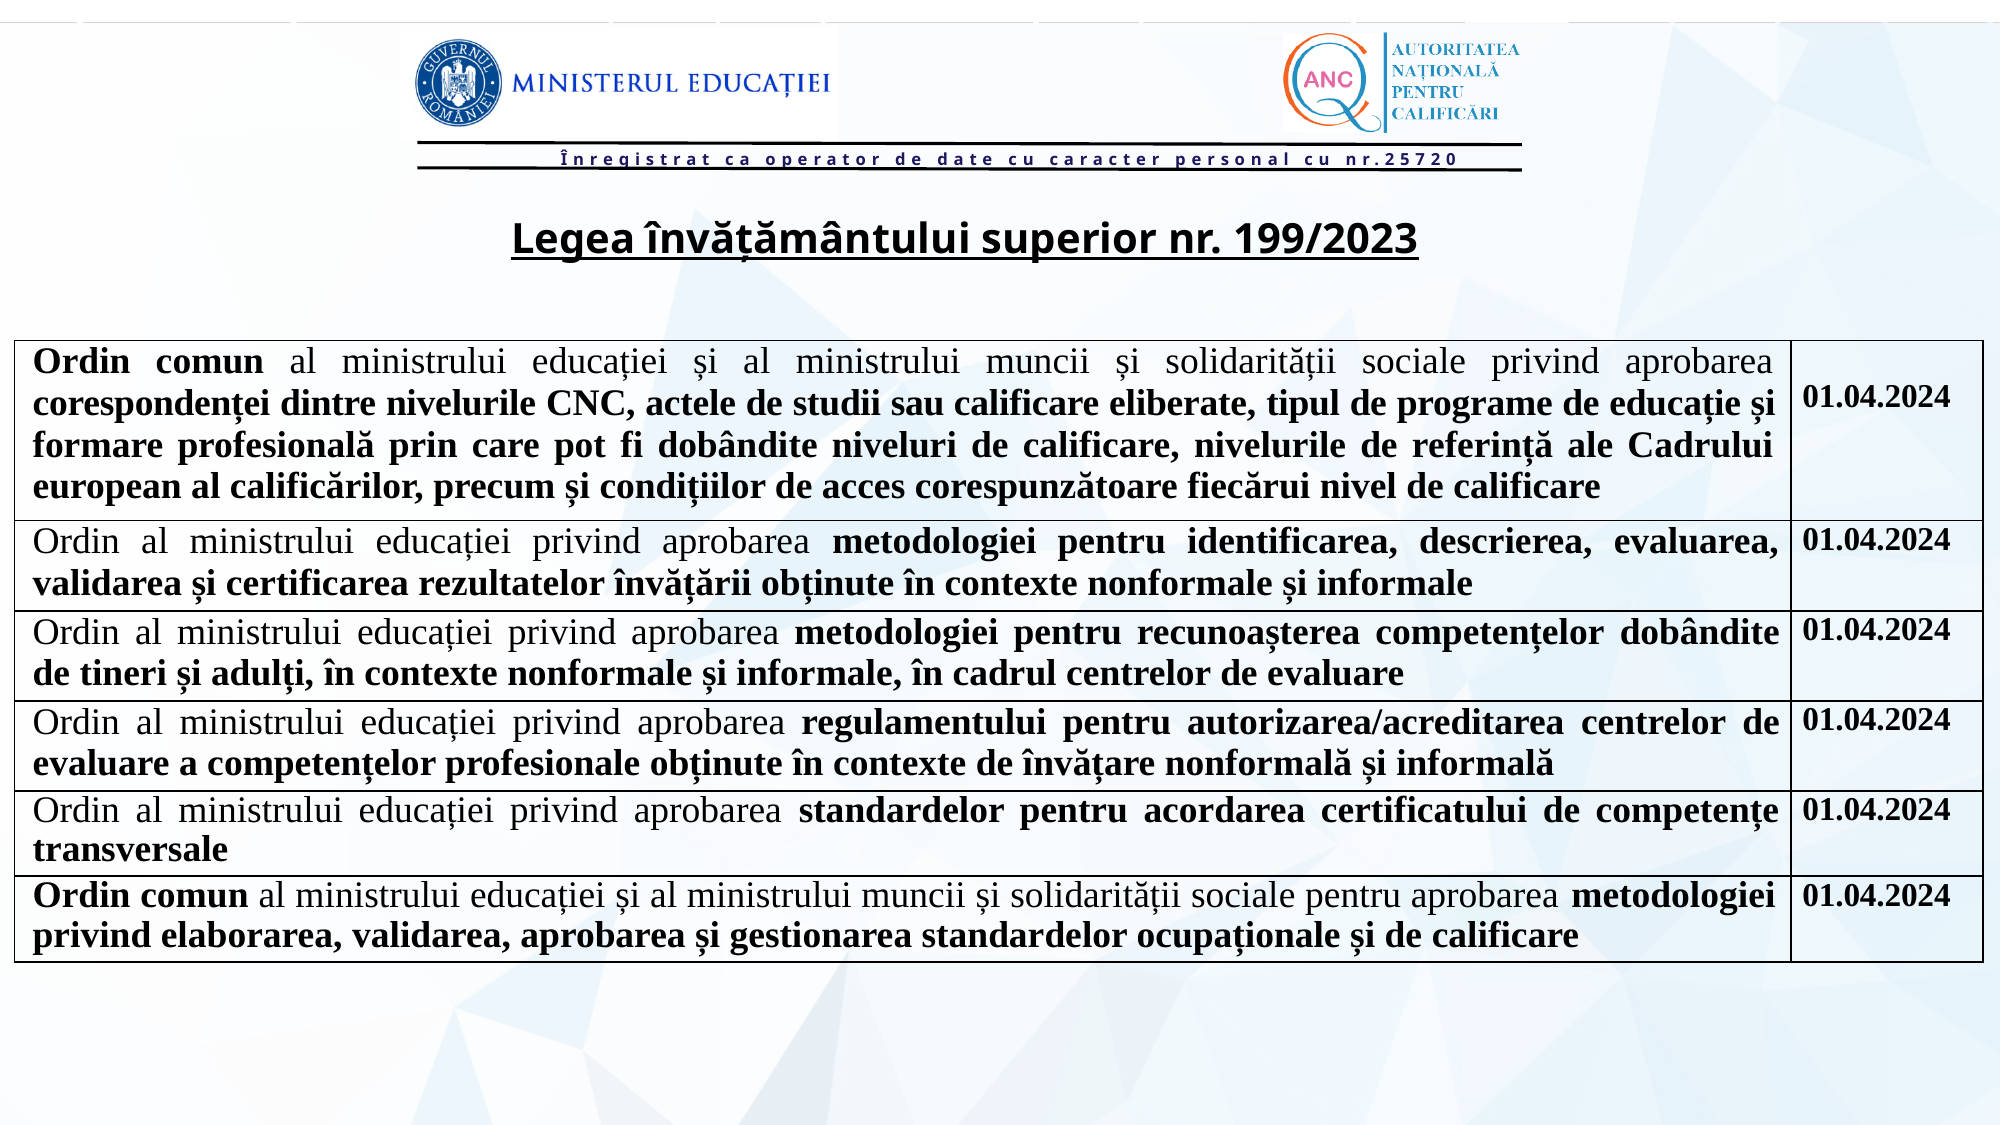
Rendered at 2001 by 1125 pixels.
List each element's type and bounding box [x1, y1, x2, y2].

picture [0, 22, 2000, 1125]
text_box [399, 25, 1522, 185]
